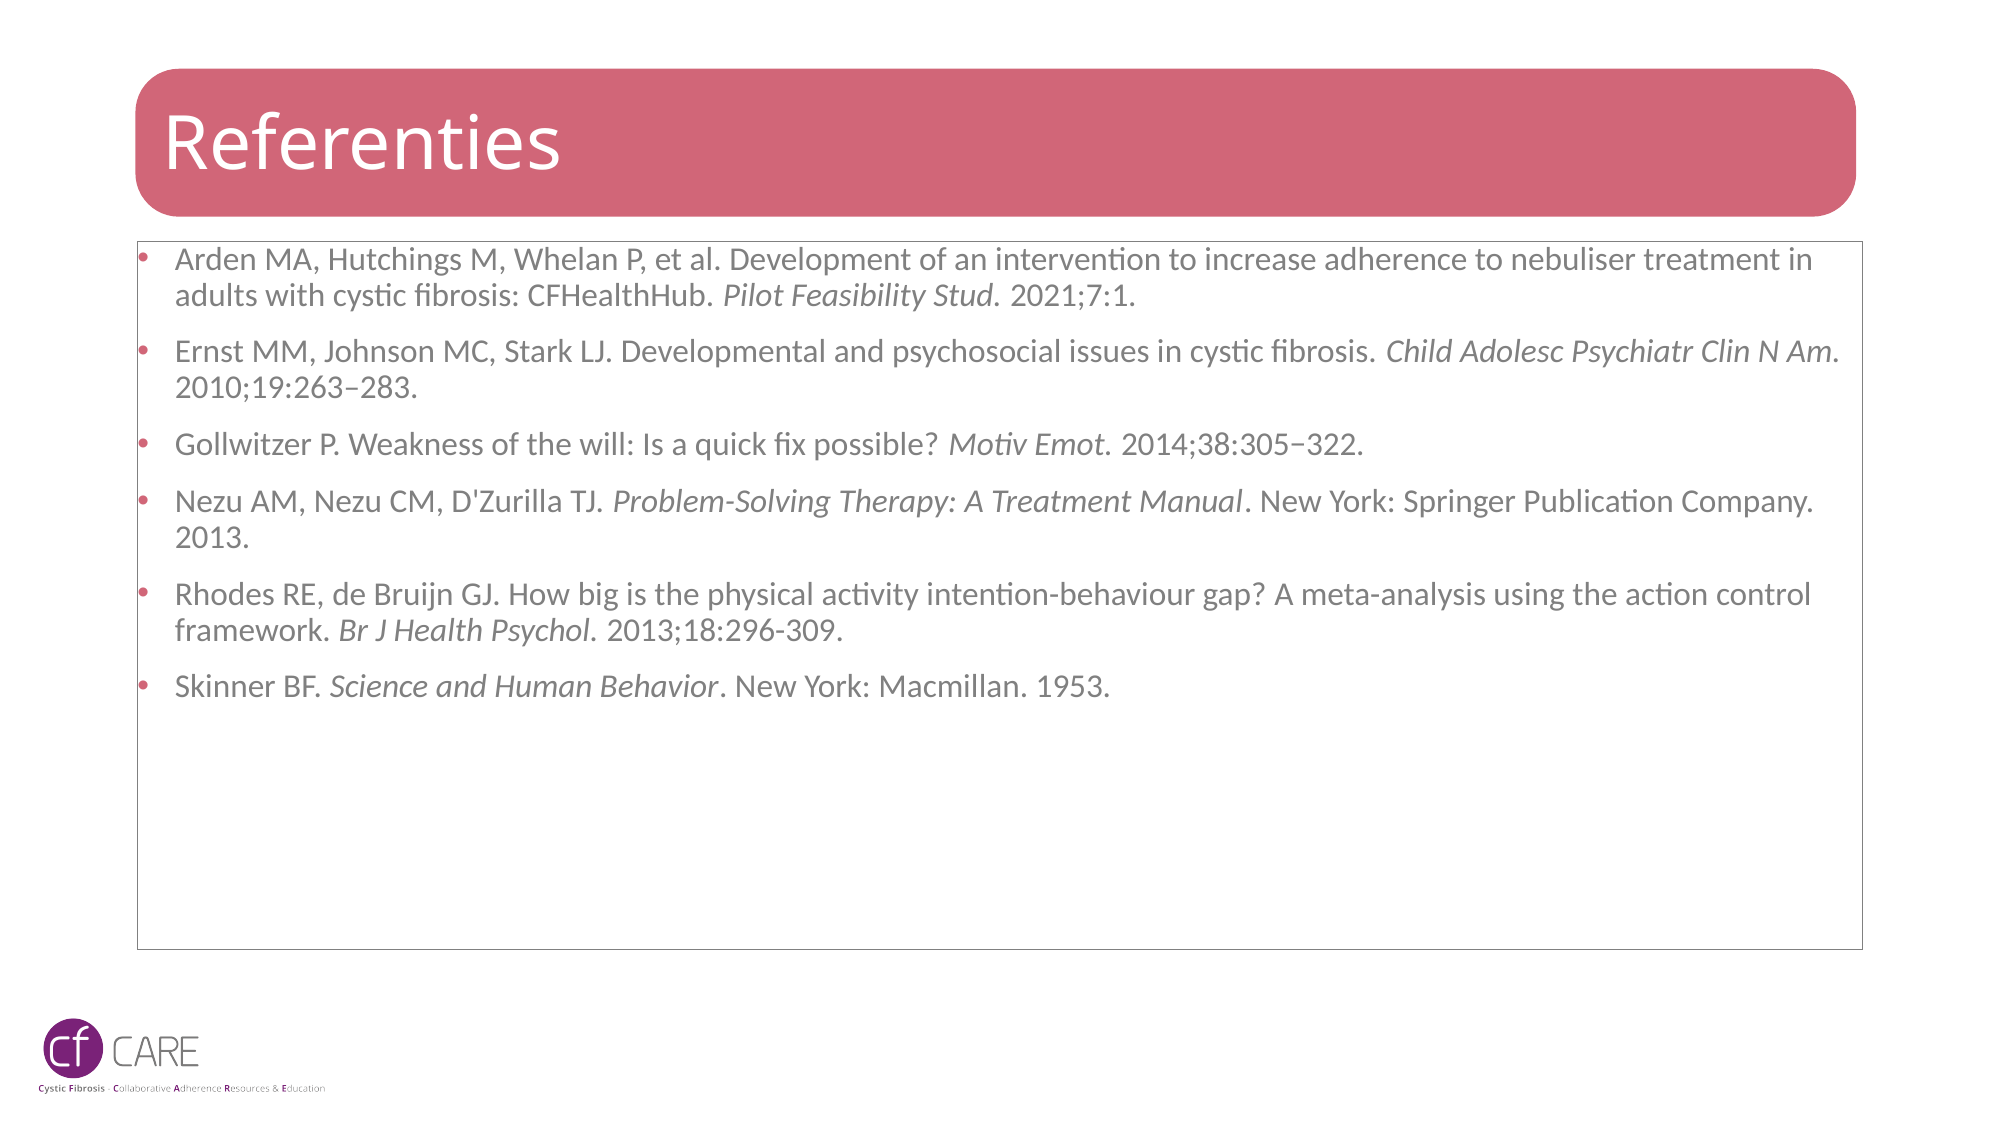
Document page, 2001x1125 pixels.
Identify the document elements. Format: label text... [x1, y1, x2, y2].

list Arden MA, Hutchings M, Whelan P, et al. Development of an intervention to increase adherence to nebuliser treatment in adults with cystic fibrosis: CFHealthHub. Pilot Feasibility Stud. 2021;7:1. Ernst MM, Johnson MC, Stark LJ. Developmental and psychosocial issues in cystic fibrosis. Child Adolesc Psychiatr Clin N Am. 2010;19:263–283. Gollwitzer P. Weakness of the will: Is a quick fix possible? Motiv Emot. 2014;38:305−322. Nezu AM, Nezu CM, D'Zurilla TJ. Problem-Solving Therapy: A Treatment Manual. New York: Springer Publication Company. 2013. Rhodes RE, de Bruijn GJ. How big is the physical activity intention-behaviour gap? A meta-analysis using the action control framework. Br J Health Psychol. 2013;18:296-309. Skinner BF. Science and Human Behavior. New York: Macmillan. 1953. [137, 241, 1863, 950]
title Referenties [162, 93, 1840, 203]
picture [33, 1013, 332, 1100]
